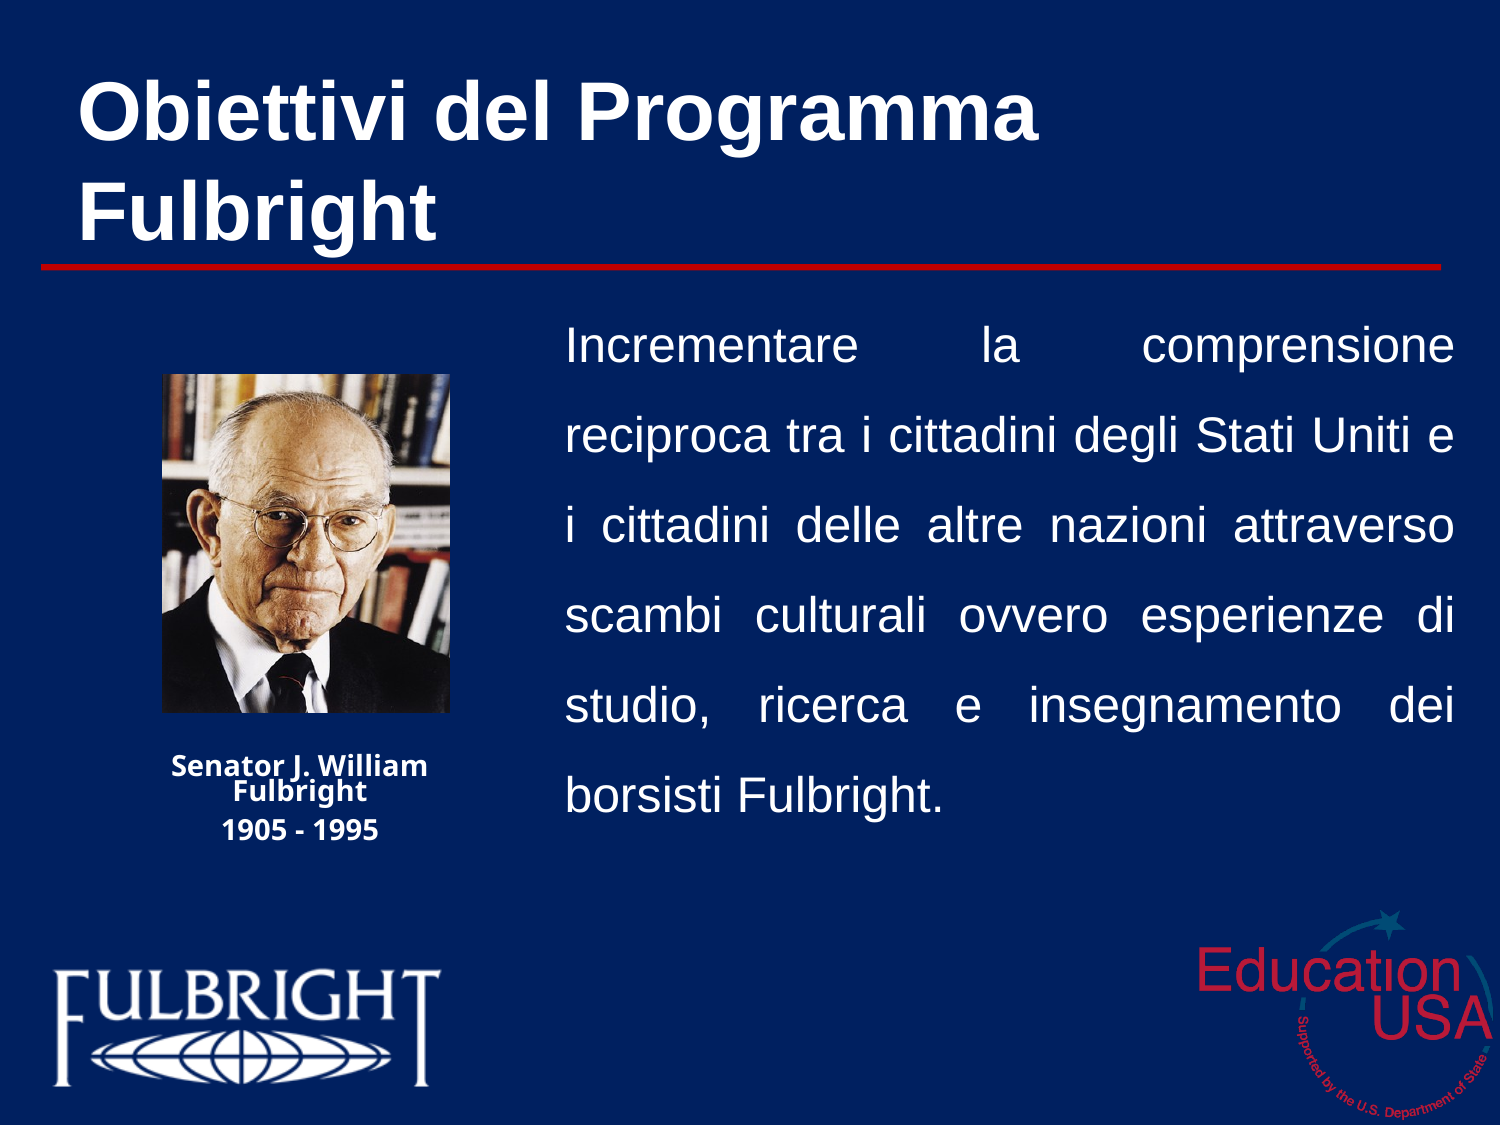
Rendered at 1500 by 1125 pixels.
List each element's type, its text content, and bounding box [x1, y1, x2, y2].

picture [41, 963, 452, 1095]
picture [1167, 907, 1500, 1125]
picture [162, 374, 451, 713]
text_box Obiettivi del Programma Fulbright [62, 49, 1438, 265]
text_box Incrementare la comprensione reciproca tra i cittadini degli Stati Uniti e i cittadini delle altre nazioni attraverso scambi culturali ovvero esperienze di studio, ricerca e insegnamento dei borsisti Fulbright. [549, 274, 1471, 830]
text_box Senator J. William Fulbright 1905 - 1995 [87, 750, 513, 853]
